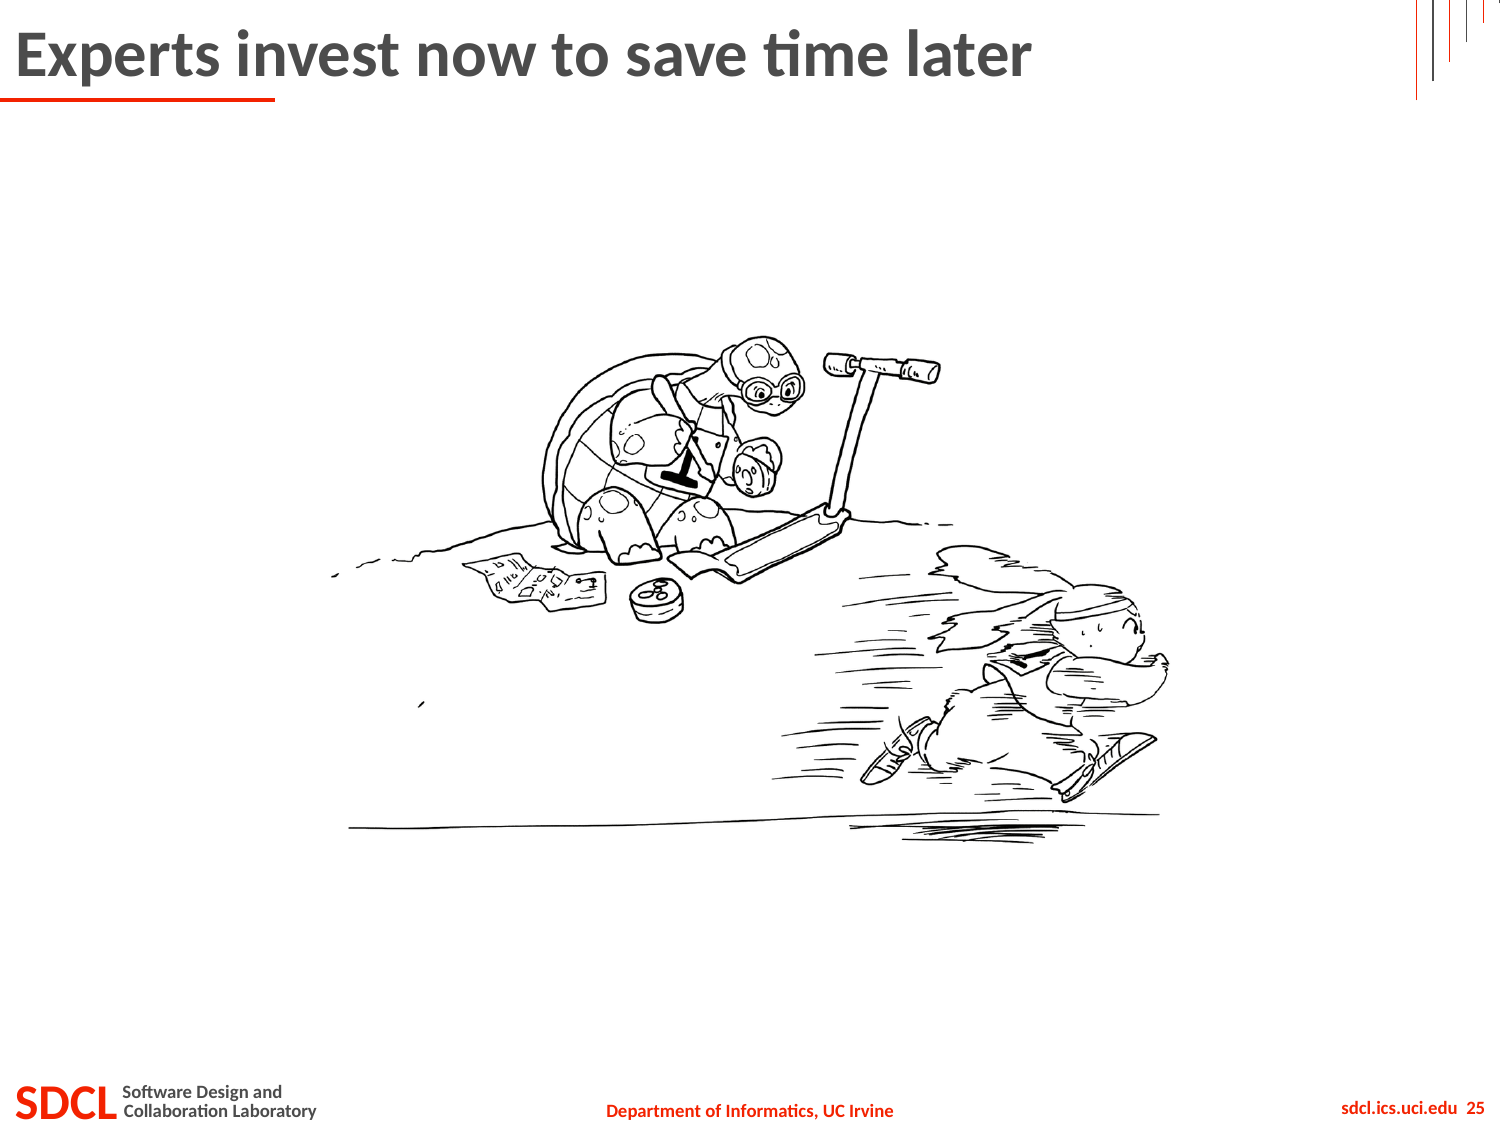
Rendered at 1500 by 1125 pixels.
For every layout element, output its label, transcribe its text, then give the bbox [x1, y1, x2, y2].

title Experts invest now to save time later [0, 0, 1350, 100]
picture [312, 174, 1202, 963]
